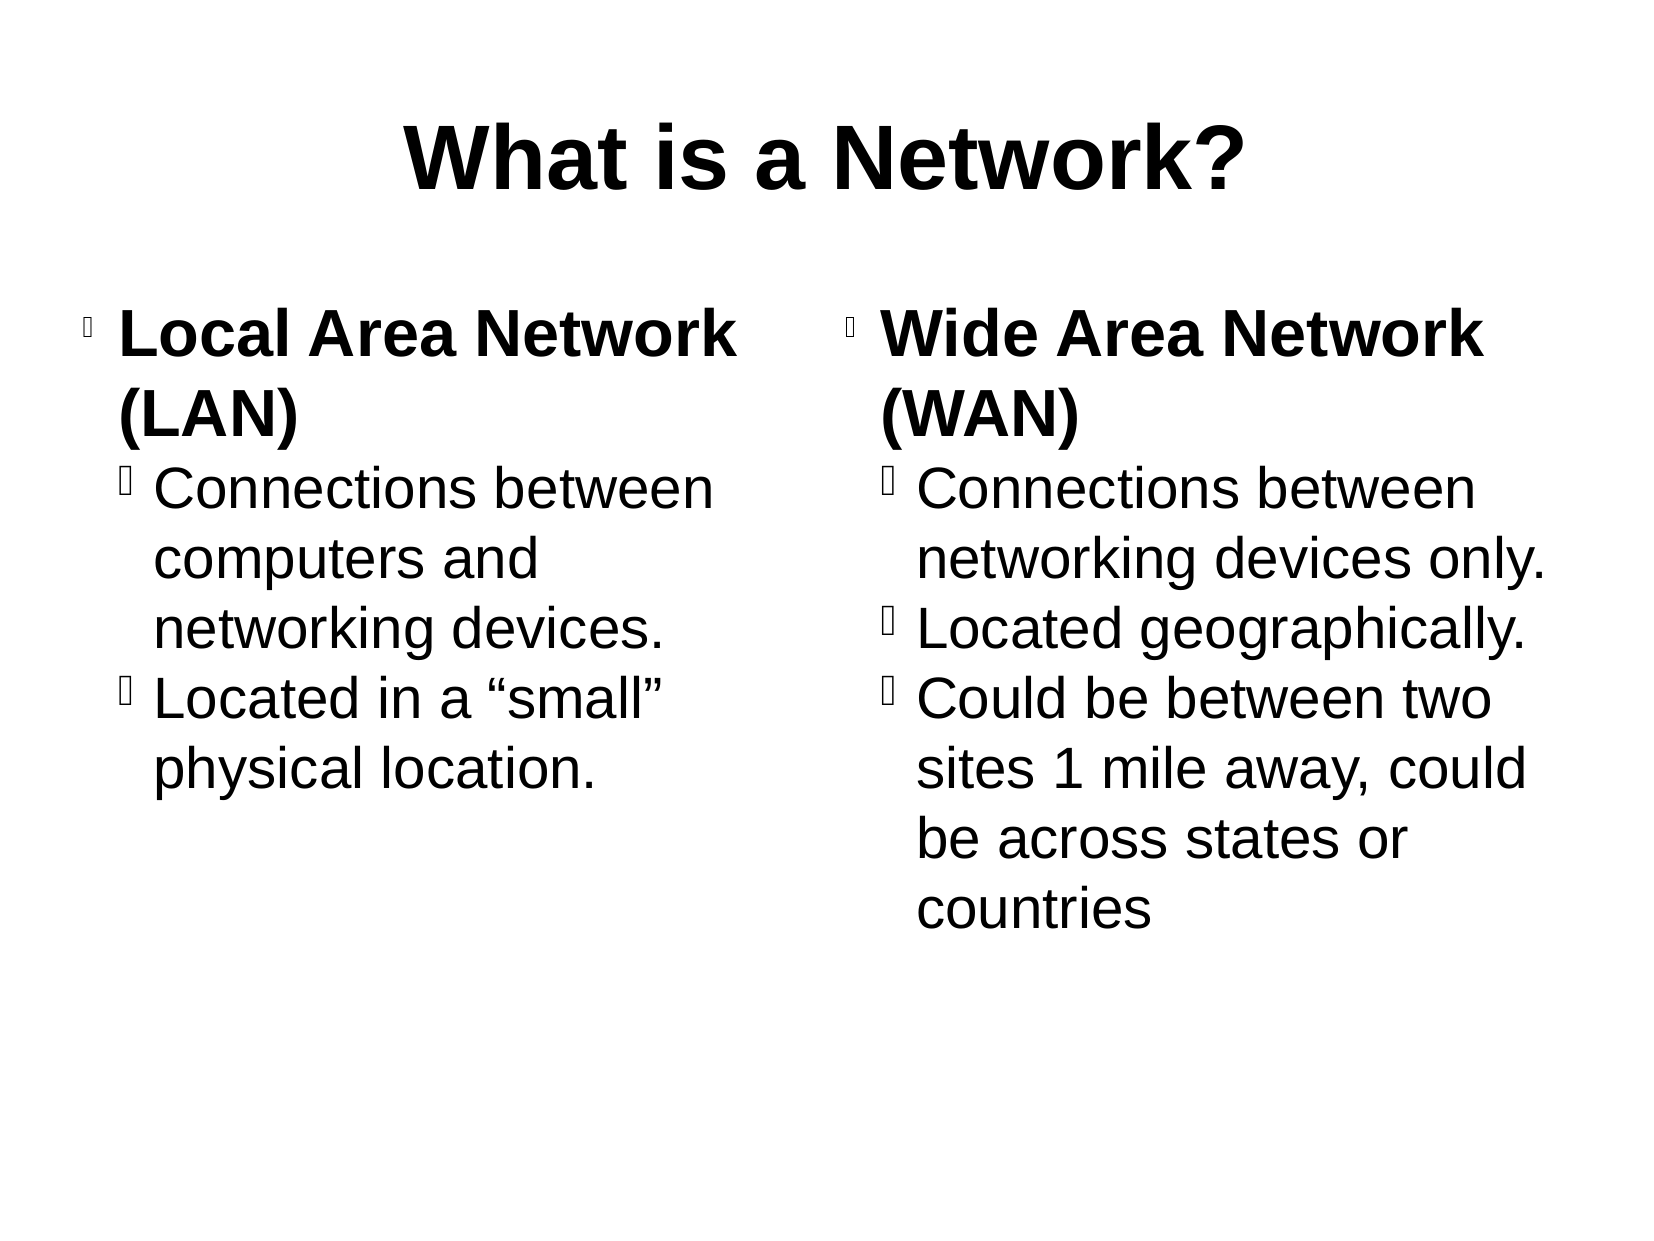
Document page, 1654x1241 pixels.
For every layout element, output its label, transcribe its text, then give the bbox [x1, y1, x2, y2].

text_box Wide Area Network (WAN) Connections between networking devices only. Located geographically. Could be between two sites 1 mile away, could be across states or countries [845, 290, 1572, 1010]
text_box Local Area Network (LAN) Connections between computers and networking devices. Located in a “small” physical location. [82, 290, 809, 1010]
text_box What is a Network? [82, 49, 1571, 257]
